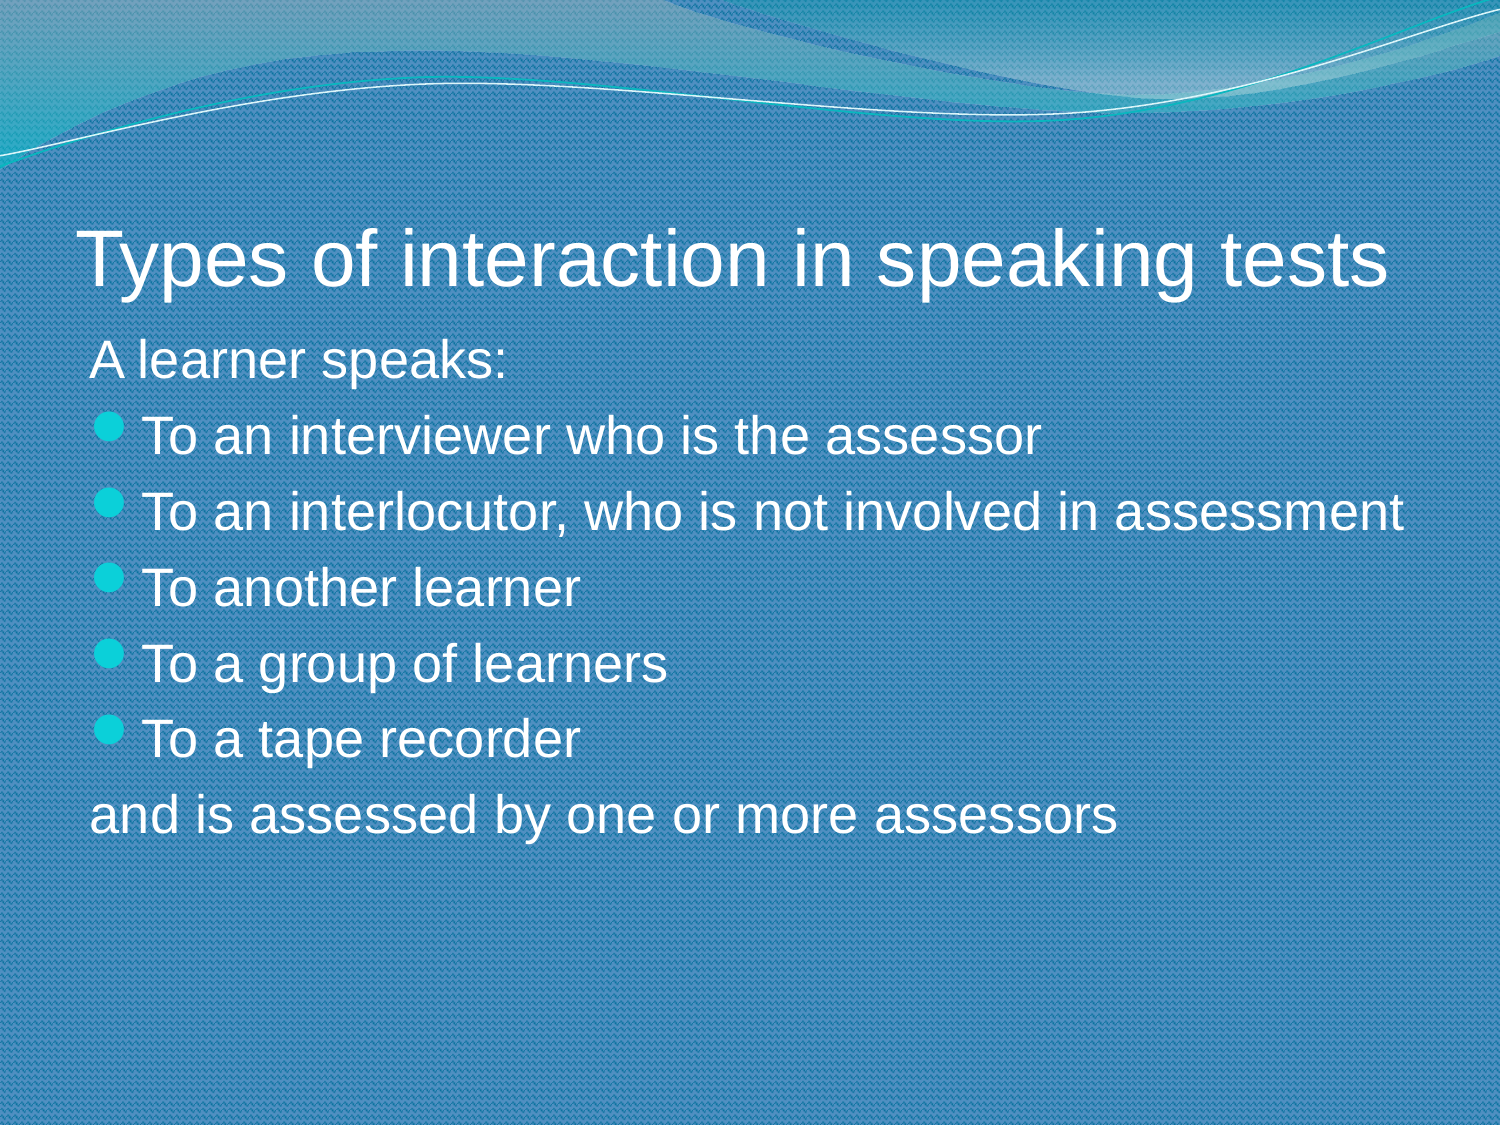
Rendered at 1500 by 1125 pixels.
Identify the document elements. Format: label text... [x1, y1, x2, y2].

title Types of interaction in speaking tests [75, 115, 1425, 303]
list A learner speaks: To an interviewer who is the assessor To an interlocutor, who is not involved in assessment To another learner To a group of learners To a tape recorder and is assessed by one or more assessors [75, 317, 1425, 1038]
